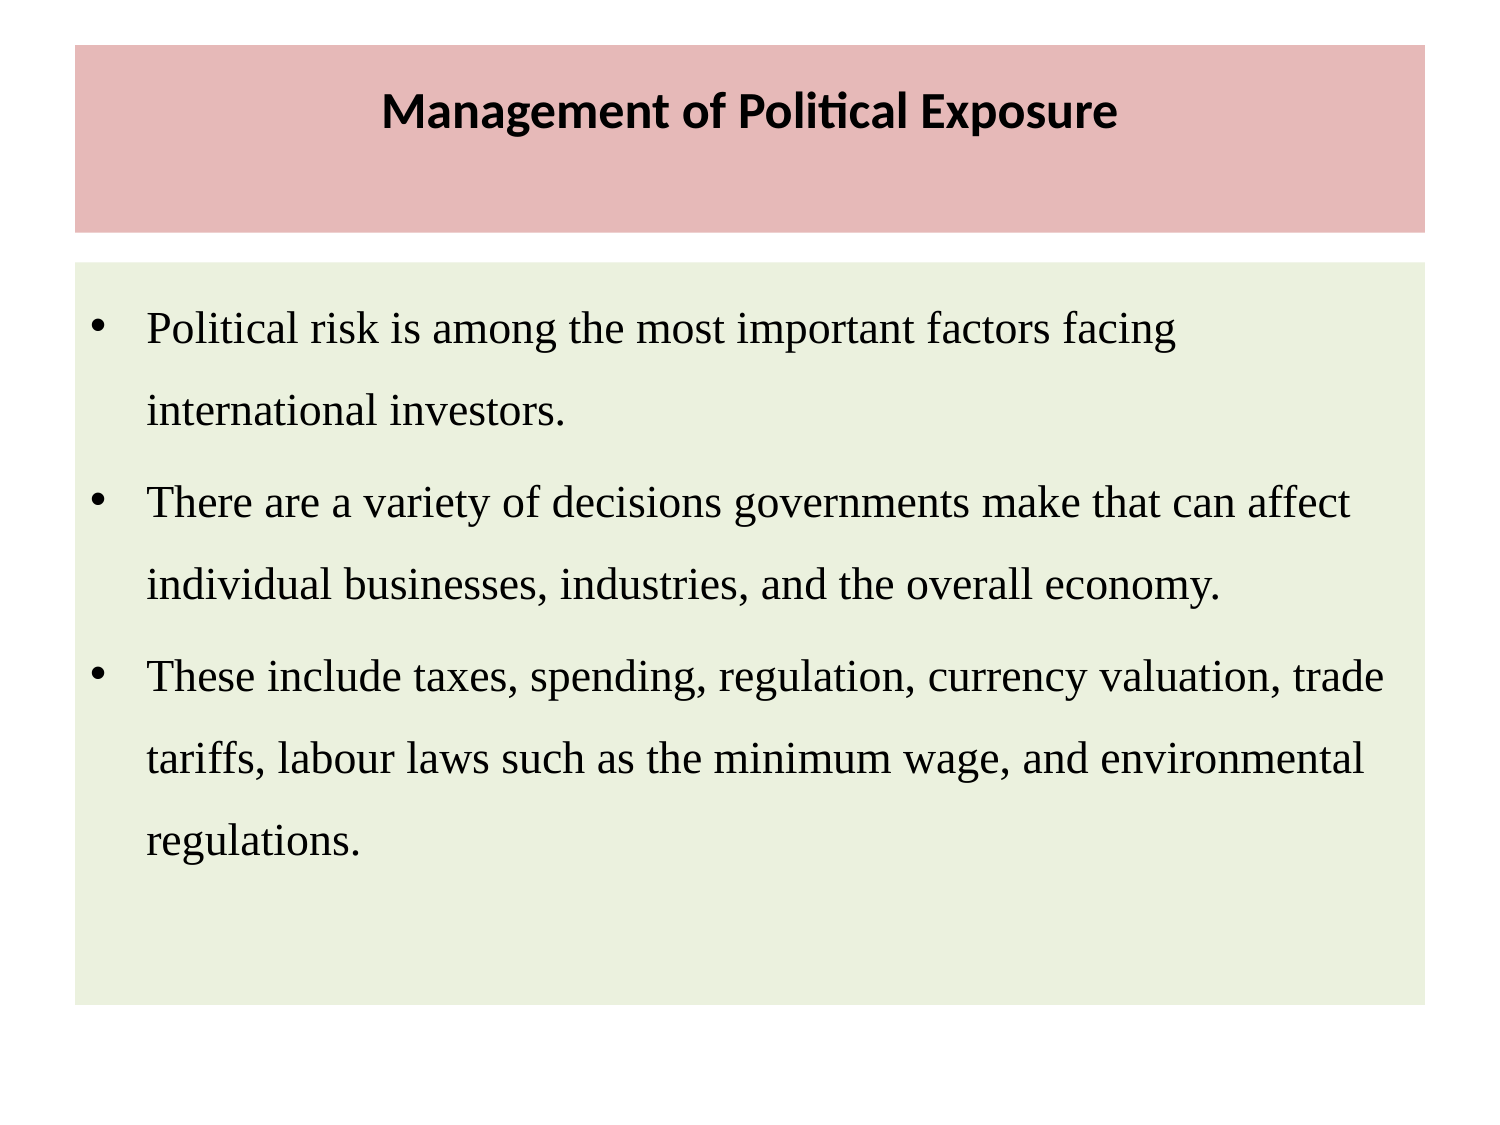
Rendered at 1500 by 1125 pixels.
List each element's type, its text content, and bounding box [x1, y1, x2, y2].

list Political risk is among the most important factors facing international investors. There are a variety of decisions governments make that can affect individual businesses, industries, and the overall economy. These include taxes, spending, regulation, currency valuation, trade tariffs, labour laws such as the minimum wage, and environmental regulations. [75, 262, 1425, 1005]
title Management of Political Exposure [75, 45, 1425, 233]
